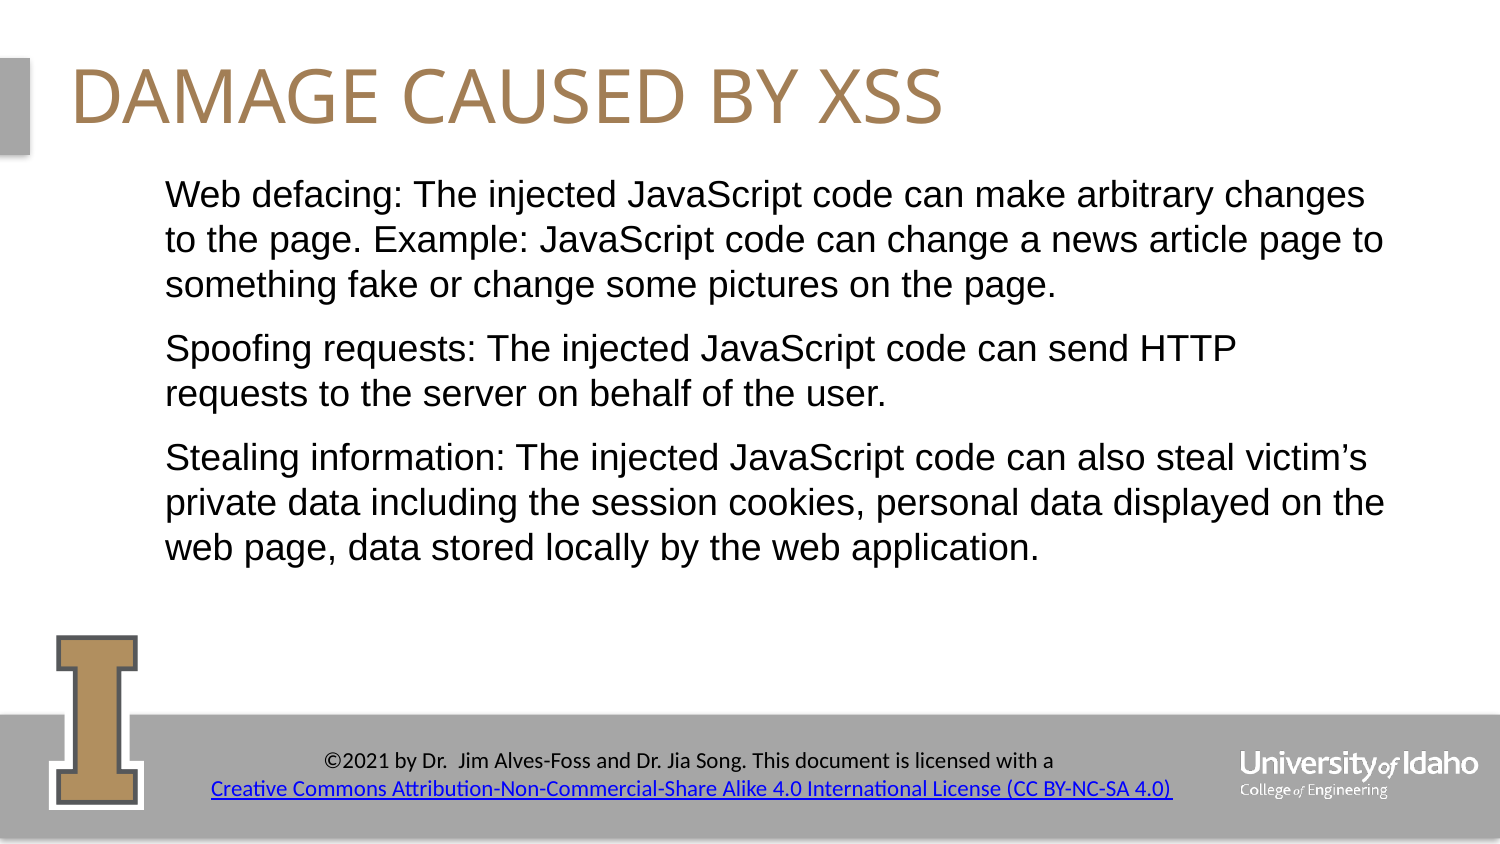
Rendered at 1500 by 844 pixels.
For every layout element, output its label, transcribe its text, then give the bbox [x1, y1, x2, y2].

title Damage Caused by XSS [54, 33, 1405, 128]
list Web defacing: The injected JavaScript code can make arbitrary changes to the page. Example: JavaScript code can change a news article page to something fake or change some pictures on the page. Spoofing requests: The injected JavaScript code can send HTTP requests to the server on behalf of the user. Stealing information: The injected JavaScript code can also steal victim’s private data including the session cookies, personal data displayed on the web page, data stored locally by the web application. [150, 154, 1405, 697]
